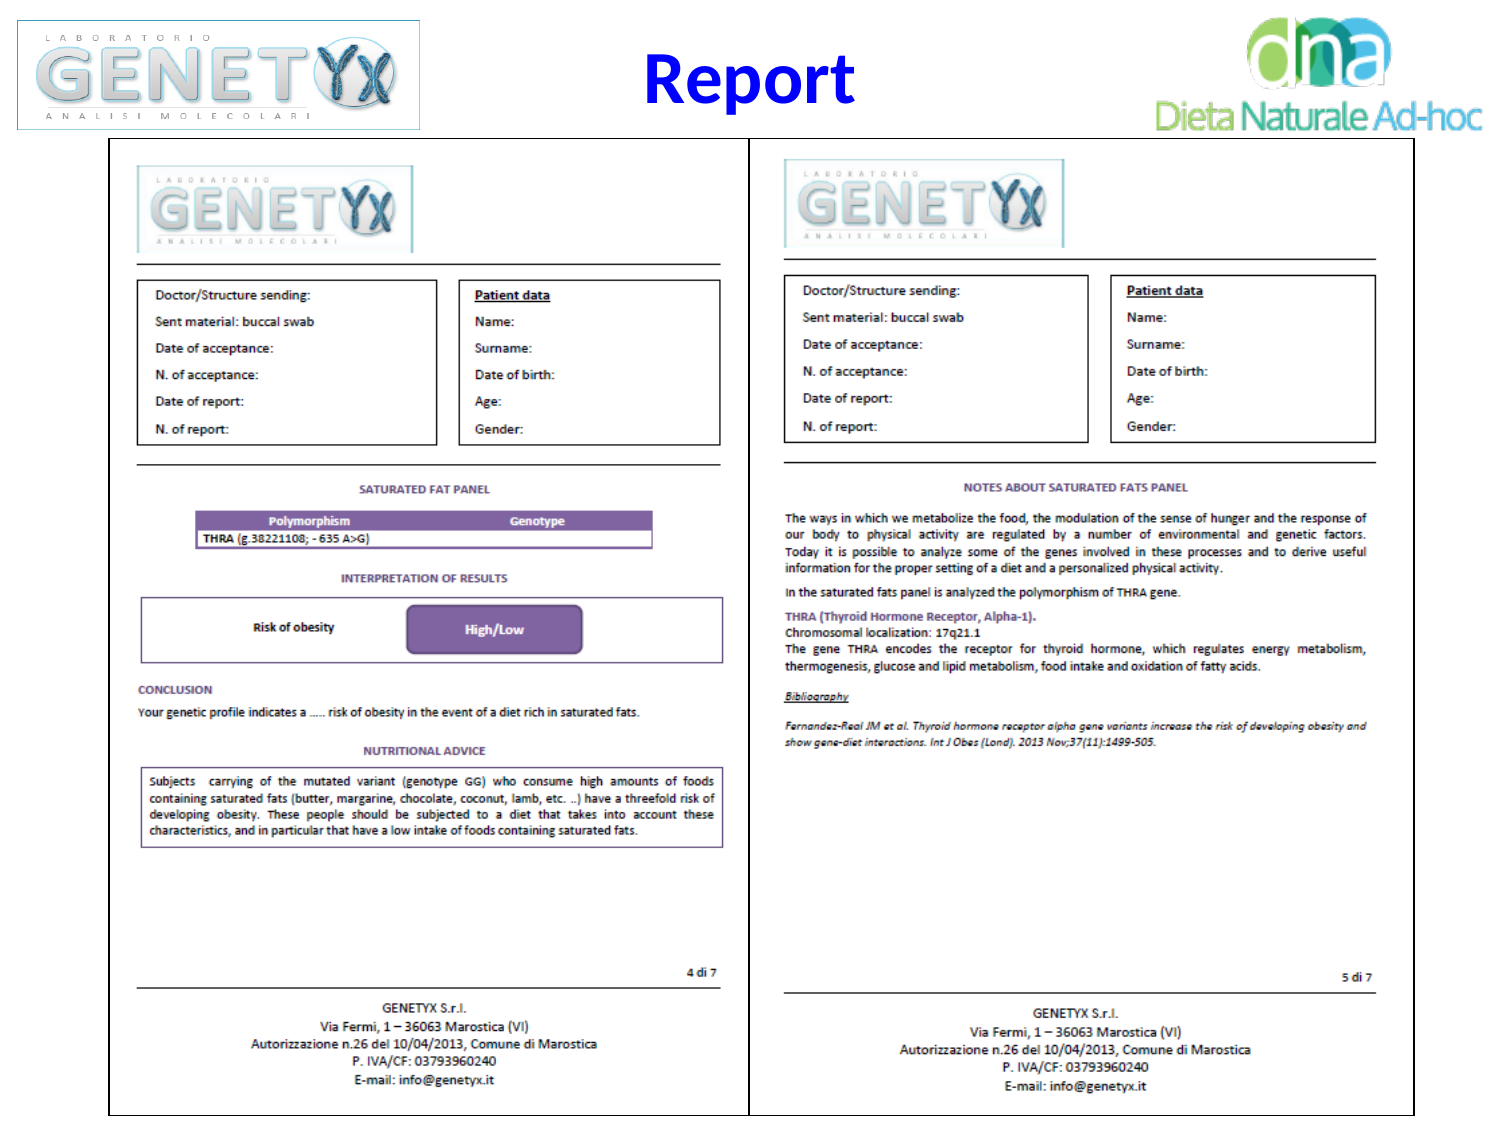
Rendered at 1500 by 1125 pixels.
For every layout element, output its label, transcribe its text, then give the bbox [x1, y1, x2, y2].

text_box Report [422, 20, 1145, 126]
picture [109, 11, 1487, 1116]
picture [17, 19, 420, 130]
